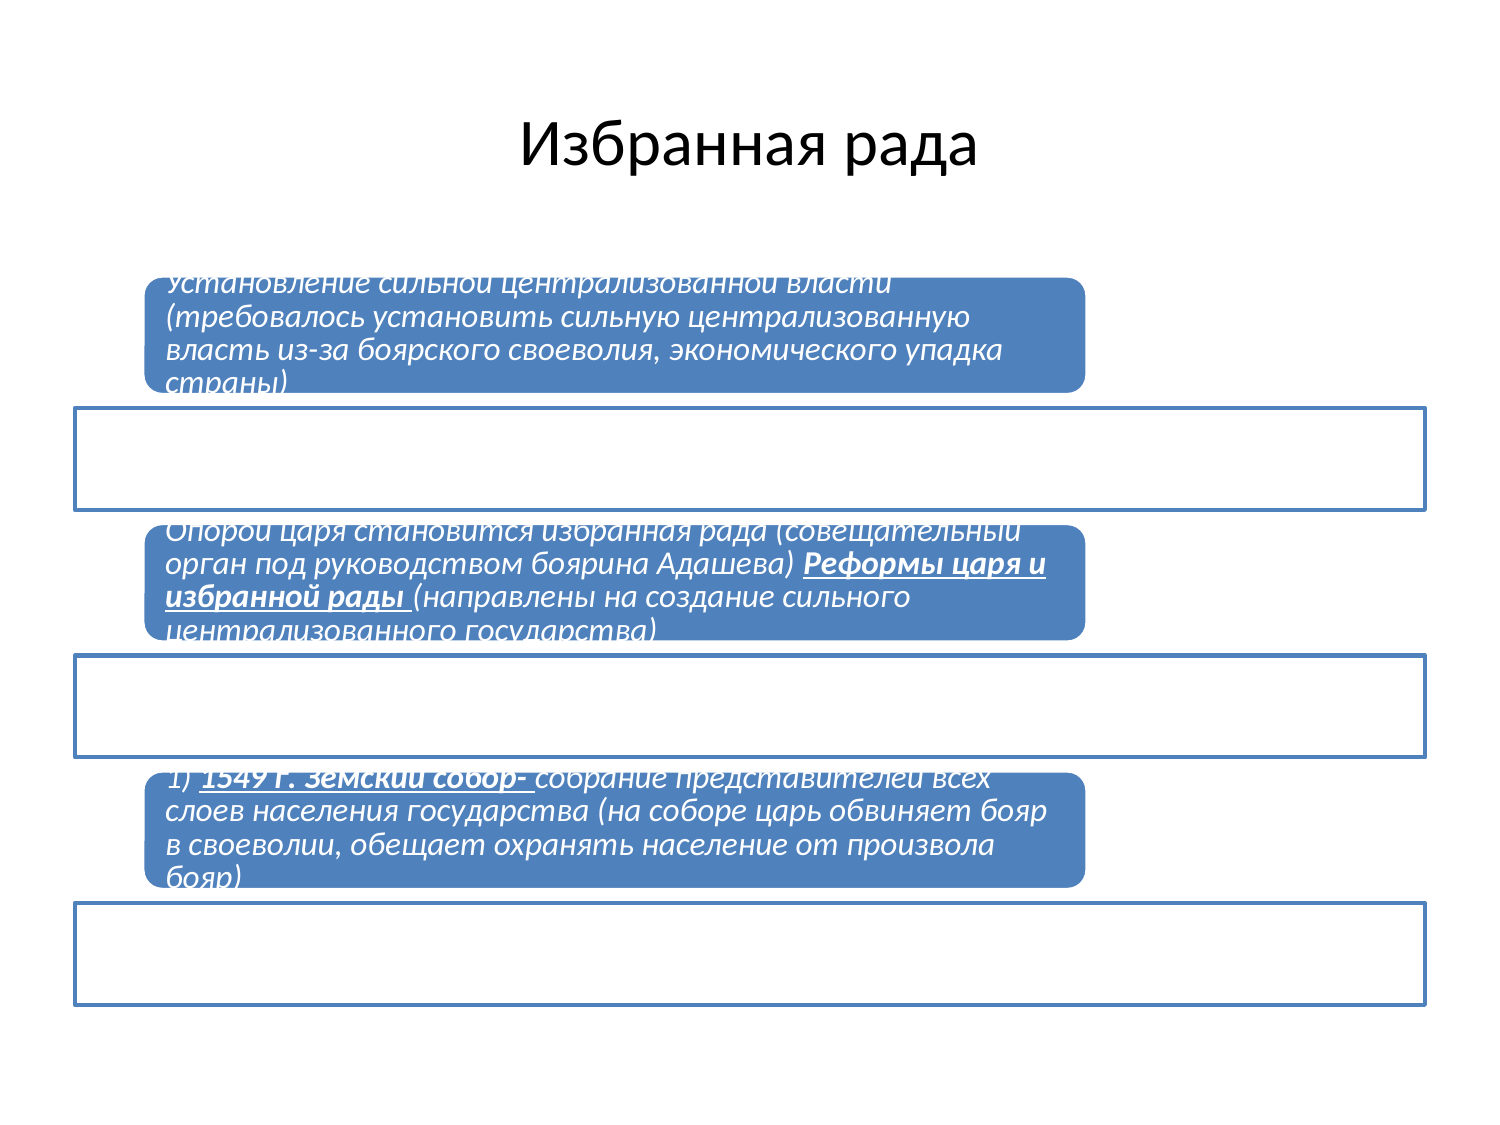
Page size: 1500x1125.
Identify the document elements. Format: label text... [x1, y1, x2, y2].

title Избранная рада [74, 44, 1426, 233]
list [74, 262, 1426, 1006]
